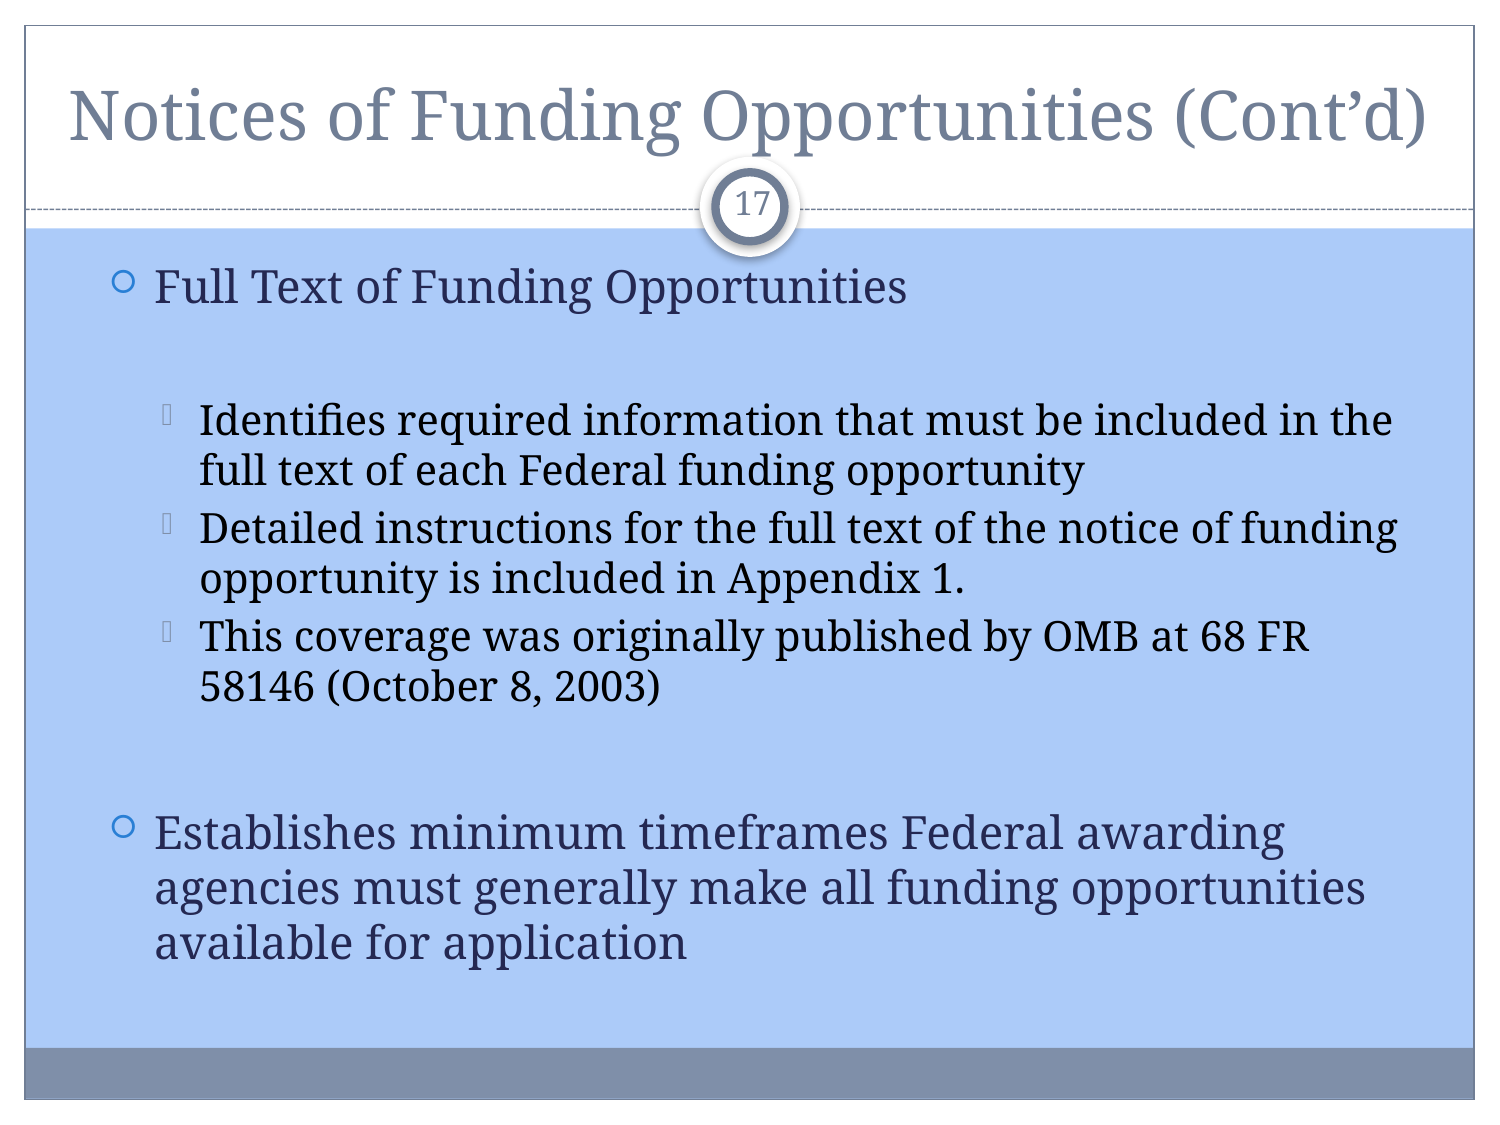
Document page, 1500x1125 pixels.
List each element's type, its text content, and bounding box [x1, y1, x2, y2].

title Notices of Funding Opportunities (Cont’d) [49, 37, 1450, 162]
slide_number 17 [715, 168, 791, 241]
list Full Text of Funding Opportunities Identifies required information that must be included in the full text of each Federal funding opportunity Detailed instructions for the full text of the notice of funding opportunity is included in Appendix 1. This coverage was originally published by OMB at 68 FR 58146 (October 8, 2003) Establishes minimum timeframes Federal awarding agencies must generally make all funding opportunities available for application [49, 250, 1445, 1001]
